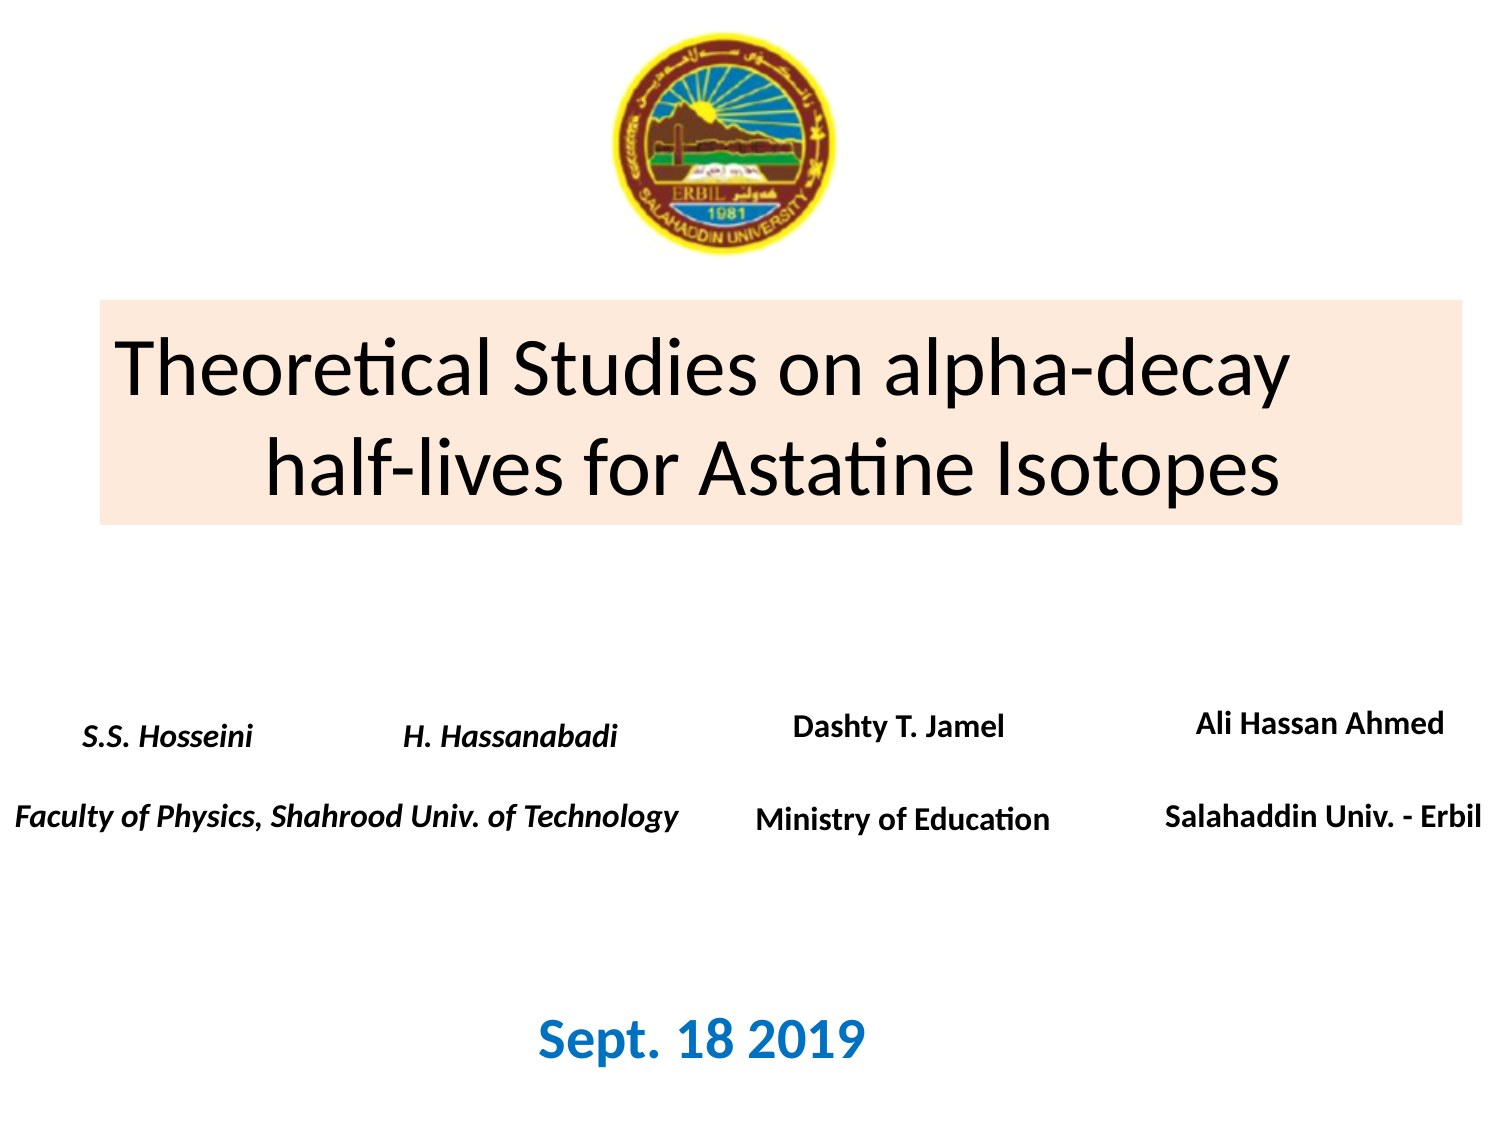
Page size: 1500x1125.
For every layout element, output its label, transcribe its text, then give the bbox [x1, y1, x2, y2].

text_box S.S. Hosseini H. Hassanabadi Faculty of Physics, Shahrood Univ. of Technology [0, 706, 713, 842]
title Theoretical Studies on alpha-decay half-lives for Astatine Isotopes [99, 299, 1463, 525]
subtitle Ali Hassan Ahmed Salahaddin Univ. - Erbil [1149, 693, 1500, 846]
picture [599, 27, 847, 263]
text_box Sept. 18 2019 [402, 993, 1003, 1086]
text_box Dashty T. Jamel Ministry of Education [737, 696, 1069, 910]
